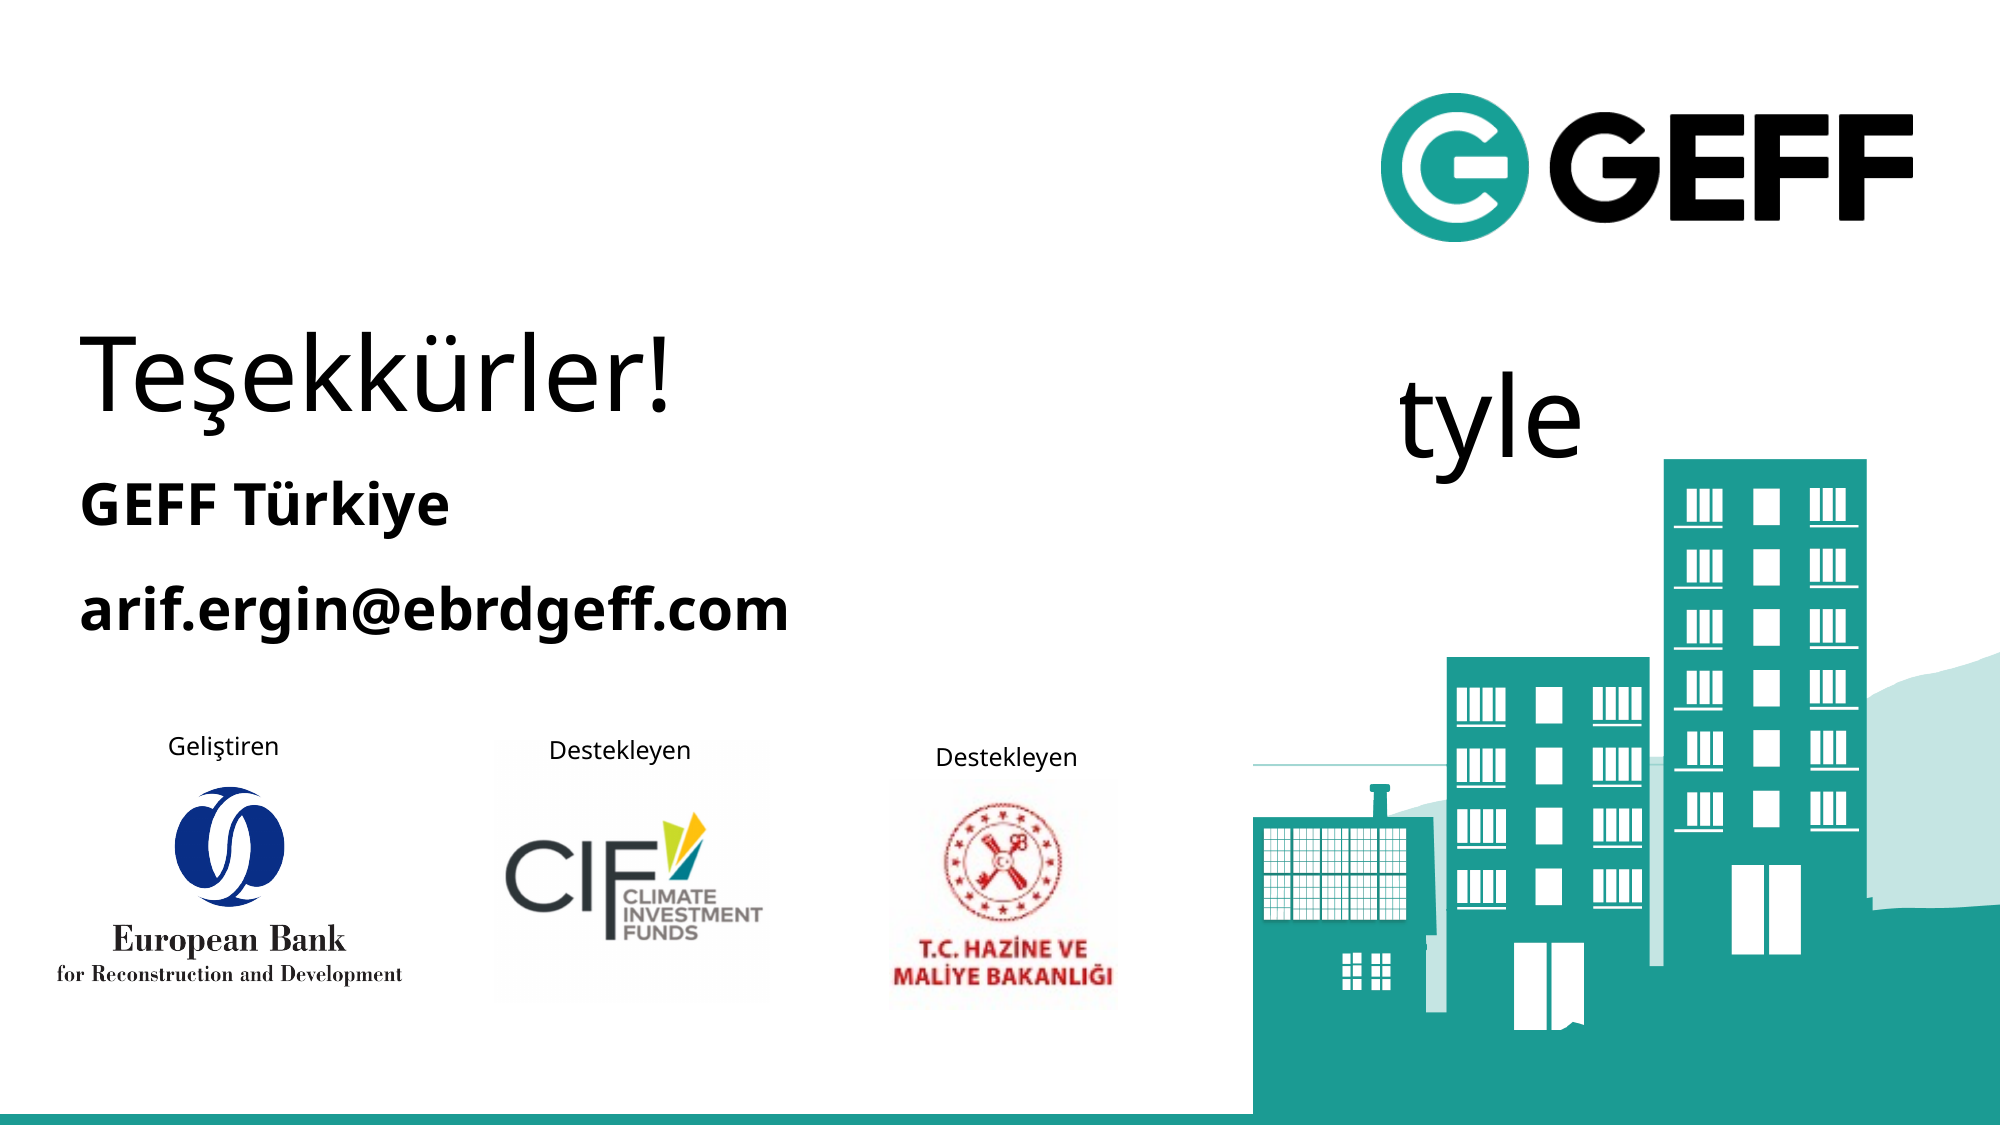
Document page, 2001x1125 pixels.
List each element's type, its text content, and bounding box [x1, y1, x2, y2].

picture [0, 93, 2000, 1125]
text_box Teşekkürler! GEFF Türkiye arif.ergin@ebrdgeff.com [64, 236, 1400, 673]
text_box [0, 626, 1253, 1114]
